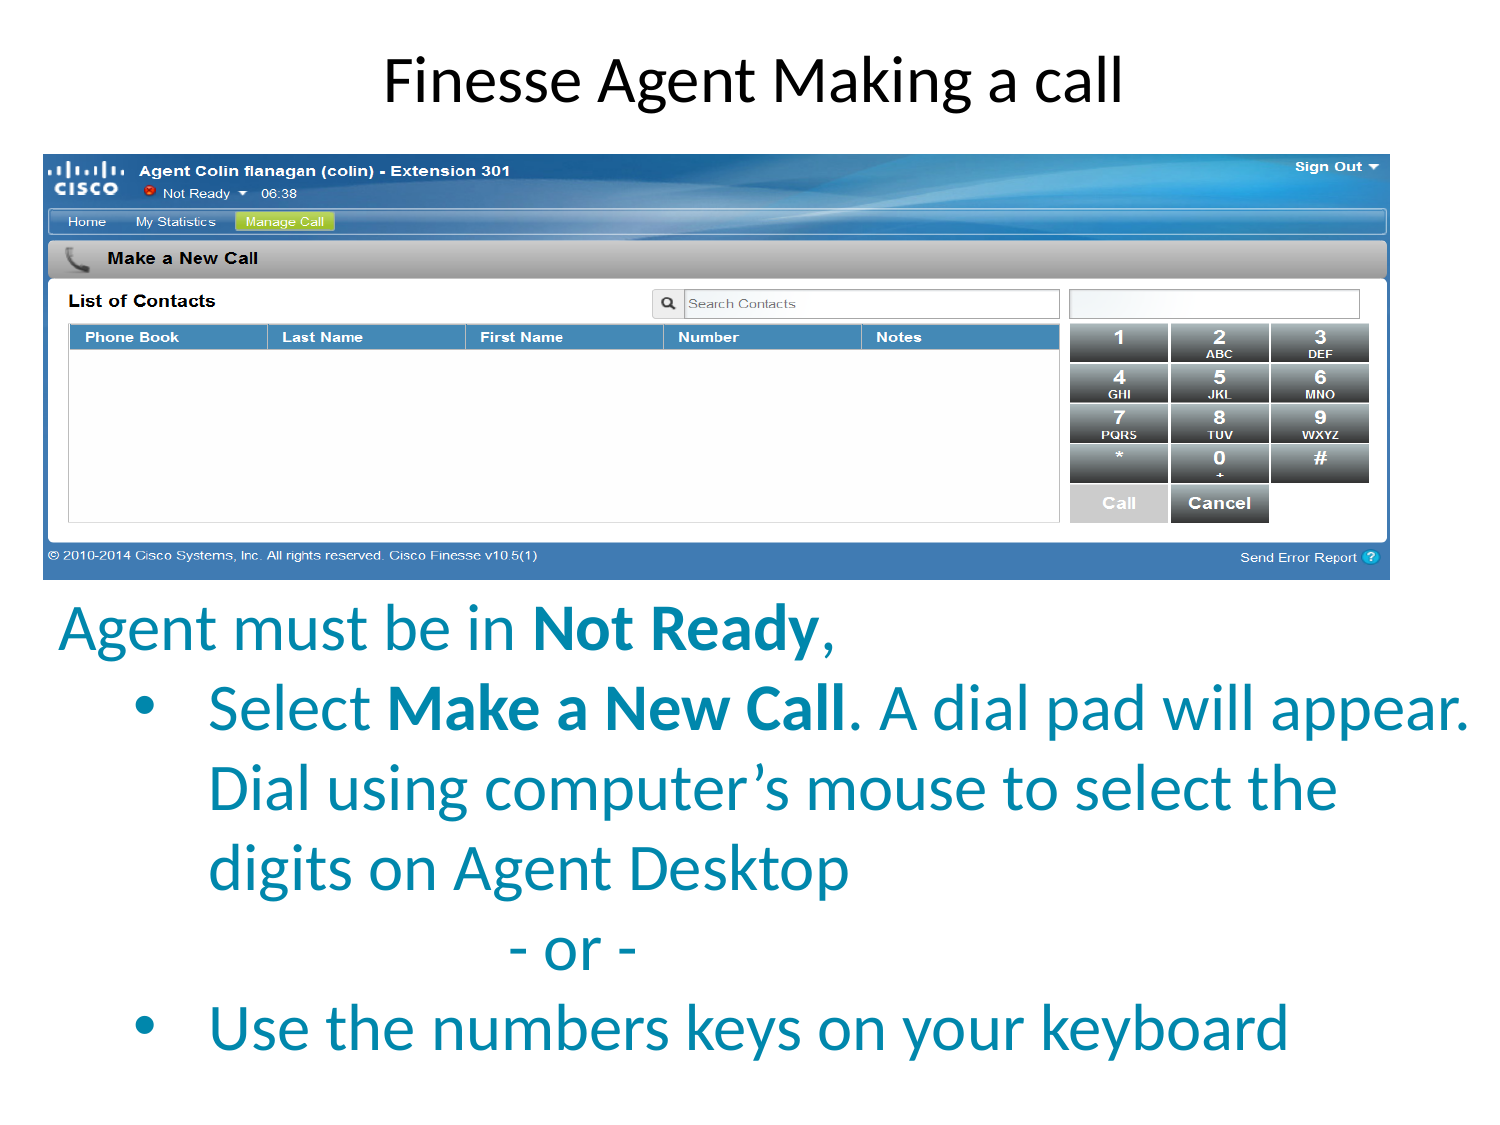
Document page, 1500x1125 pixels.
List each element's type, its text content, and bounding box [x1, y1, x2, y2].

title Finesse Agent Making a call [20, 0, 1488, 155]
text_box Agent must be in Not Ready, Select Make a New Call. A dial pad will appear. Dial using computer’s mouse to select the digits on Agent Desktop - or - Use the numbers keys on your keyboard [43, 576, 1500, 1072]
picture [43, 153, 1390, 580]
